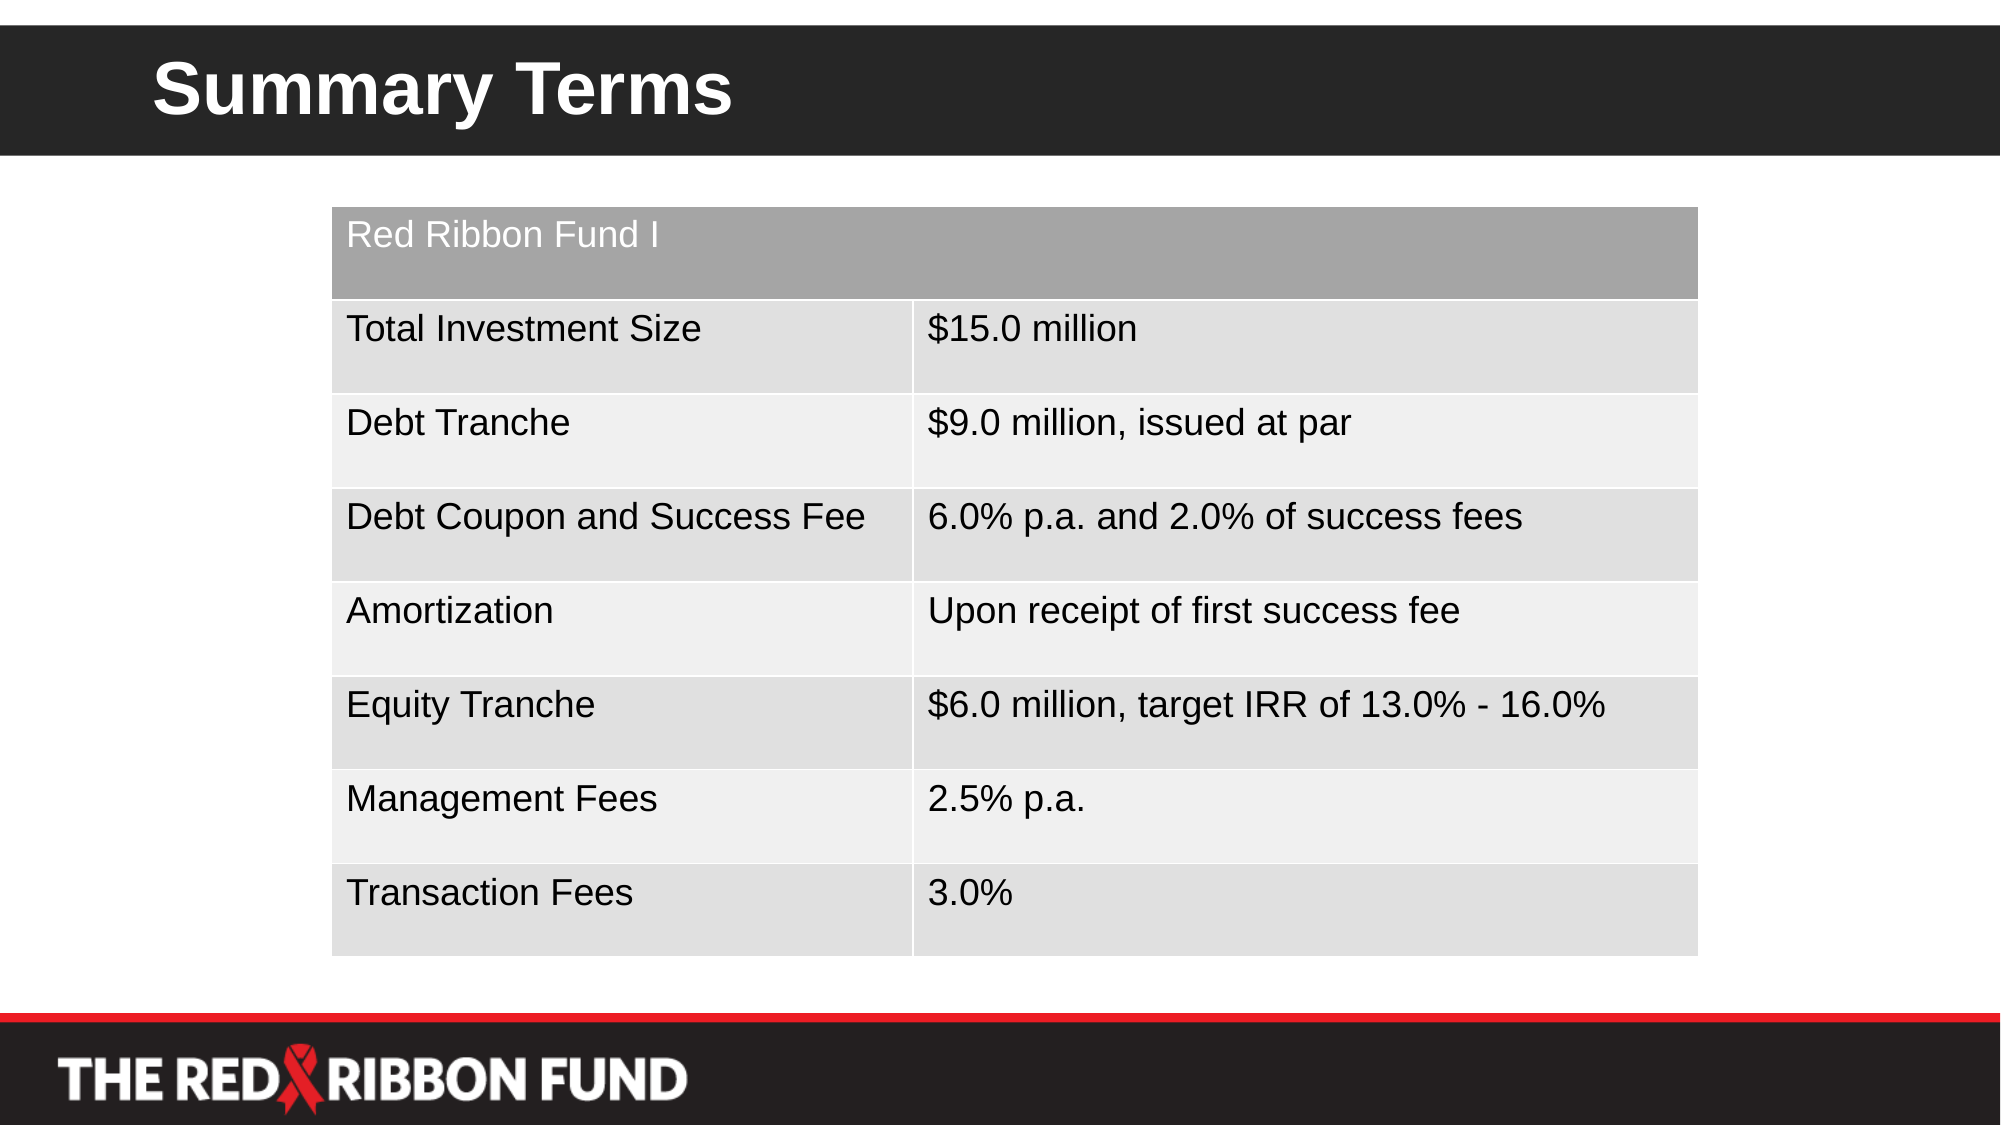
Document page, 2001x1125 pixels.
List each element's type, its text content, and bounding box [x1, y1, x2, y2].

table_cell 3.0% [914, 864, 1698, 956]
title Summary Terms [137, 24, 1863, 157]
table_cell $6.0 million, target IRR of 13.0% - 16.0% [914, 677, 1698, 769]
table_cell Debt Coupon and Success Fee [332, 489, 912, 581]
table_cell Total Investment Size [332, 301, 912, 393]
table_cell Equity Tranche [332, 677, 912, 769]
picture [0, 1013, 2001, 1125]
table_cell Upon receipt of first success fee [914, 583, 1698, 675]
table_cell Debt Tranche [332, 395, 912, 487]
table_cell Amortization [332, 583, 912, 675]
table_cell $15.0 million [914, 301, 1698, 393]
table_cell $9.0 million, issued at par [914, 395, 1698, 487]
table_cell Transaction Fees [332, 864, 912, 956]
table_cell Management Fees [332, 770, 912, 863]
table_header Red Ribbon Fund I [332, 207, 1698, 299]
table_cell 2.5% p.a. [914, 770, 1698, 863]
table_cell 6.0% p.a. and 2.0% of success fees [914, 489, 1698, 581]
